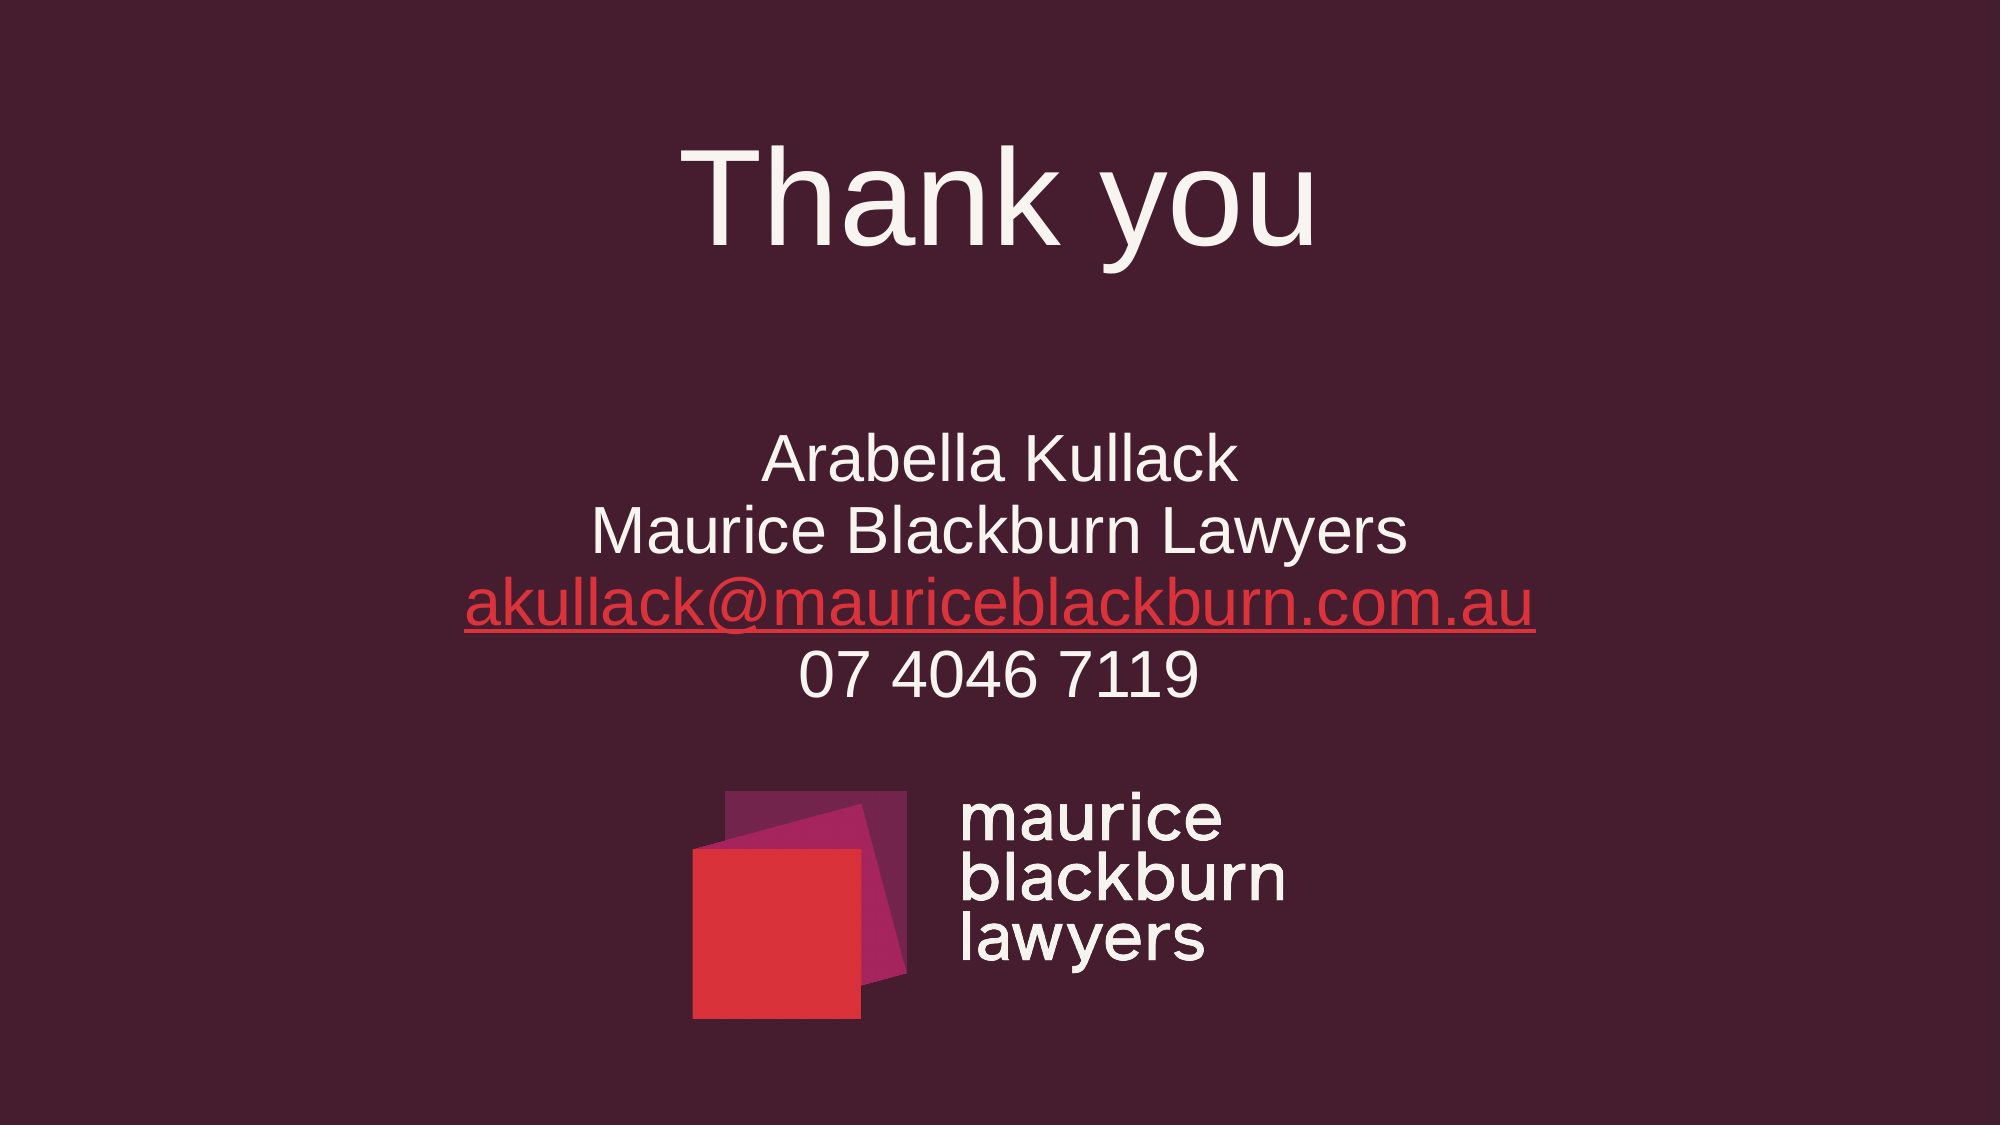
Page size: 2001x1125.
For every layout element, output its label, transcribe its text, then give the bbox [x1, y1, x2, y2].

title Thank you Arabella Kullack Maurice Blackburn Lawyers akullack@mauriceblackburn.com.au 07 4046 7119 [106, 0, 1894, 792]
